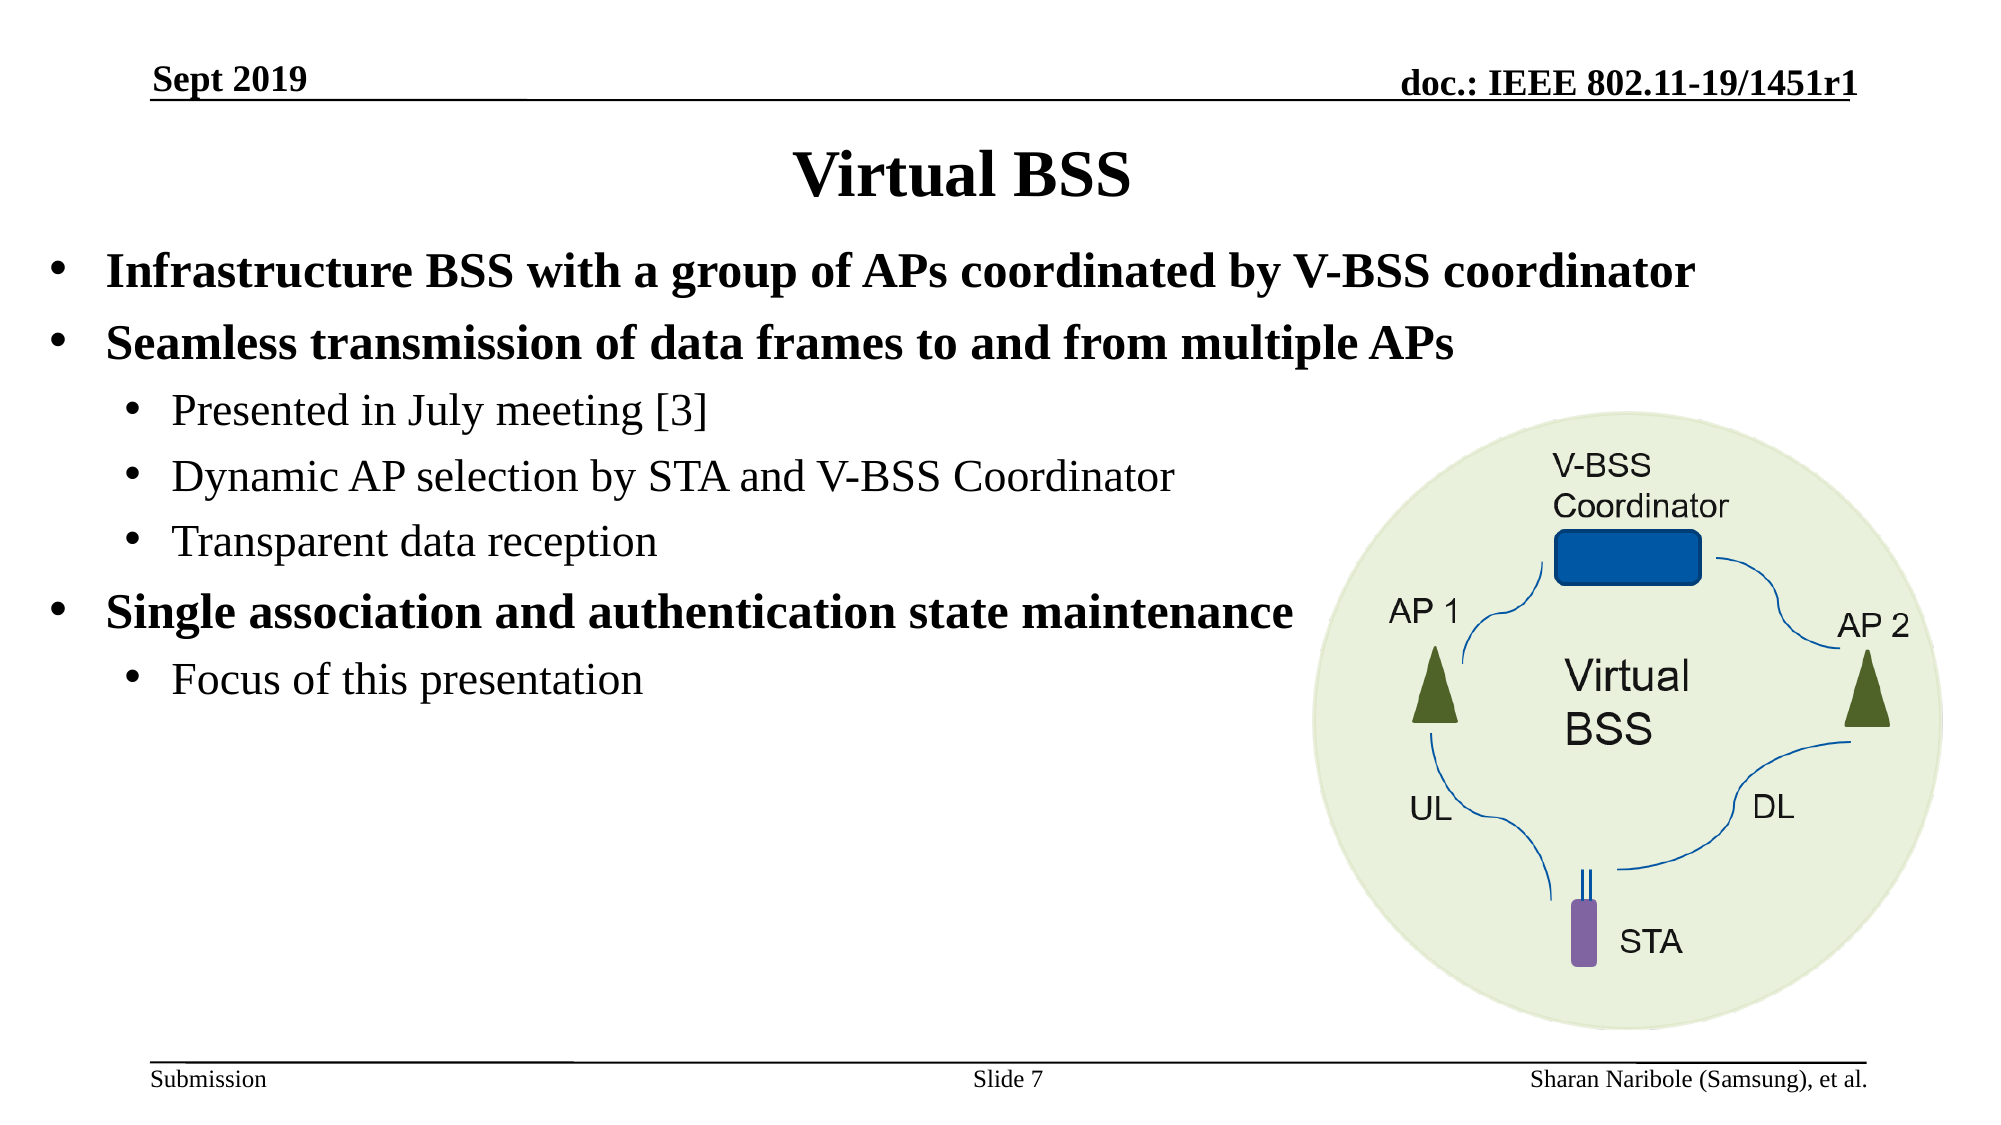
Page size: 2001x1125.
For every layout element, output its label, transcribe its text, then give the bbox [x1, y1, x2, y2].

picture [1312, 411, 1969, 1031]
slide_number Slide 7 [950, 1061, 1067, 1123]
list Infrastructure BSS with a group of APs coordinated by V-BSS coordinator Seamless transmission of data frames to and from multiple APs Presented in July meeting [3] Dynamic AP selection by STA and V-BSS Coordinator Transparent data reception Single association and authentication state maintenance Focus of this presentation [24, 229, 1725, 905]
title Virtual BSS [112, 82, 1813, 258]
footer Sharan Naribole (Samsung), et al. [1171, 1061, 1869, 1093]
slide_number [152, 54, 563, 100]
